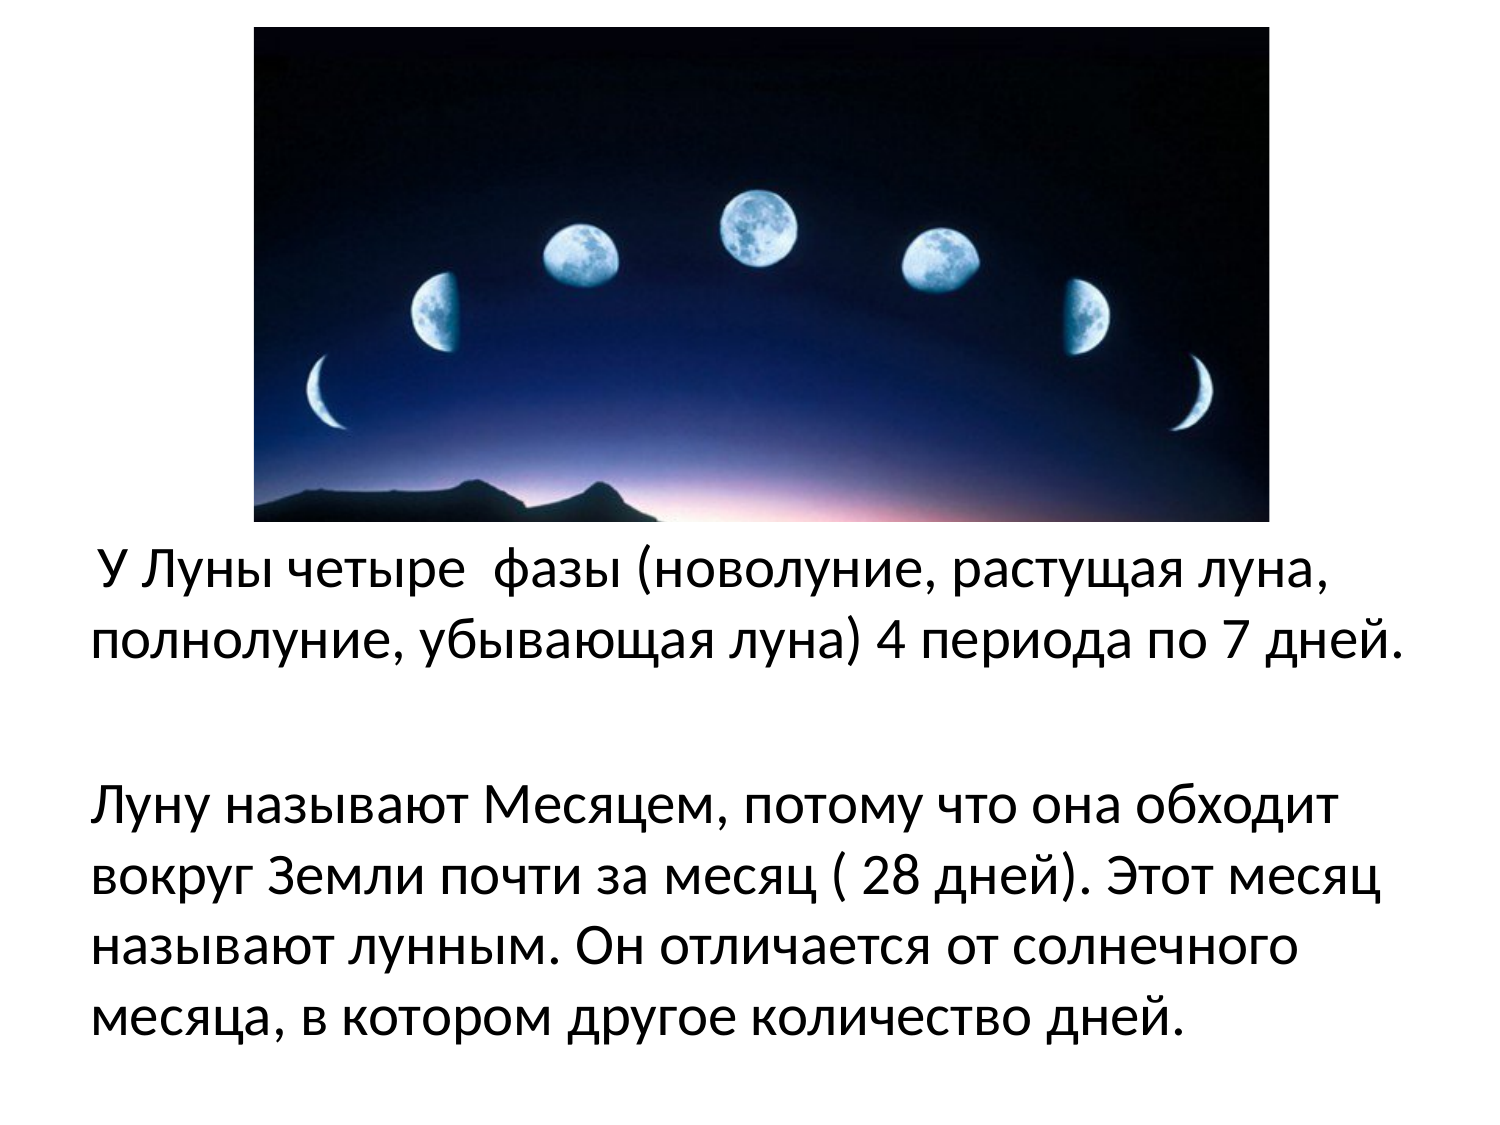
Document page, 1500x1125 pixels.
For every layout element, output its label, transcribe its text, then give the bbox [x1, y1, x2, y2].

list У Луны четыре фазы (новолуние, растущая луна, полнолуние, убывающая луна) 4 периода по 7 дней. Луну называют Месяцем, потому что она обходит вокруг Земли почти за месяц ( 28 дней). Этот месяц называют лунным. Он отличается от солнечного месяца, в котором другое количество дней. [75, 521, 1425, 1094]
picture [253, 26, 1270, 522]
